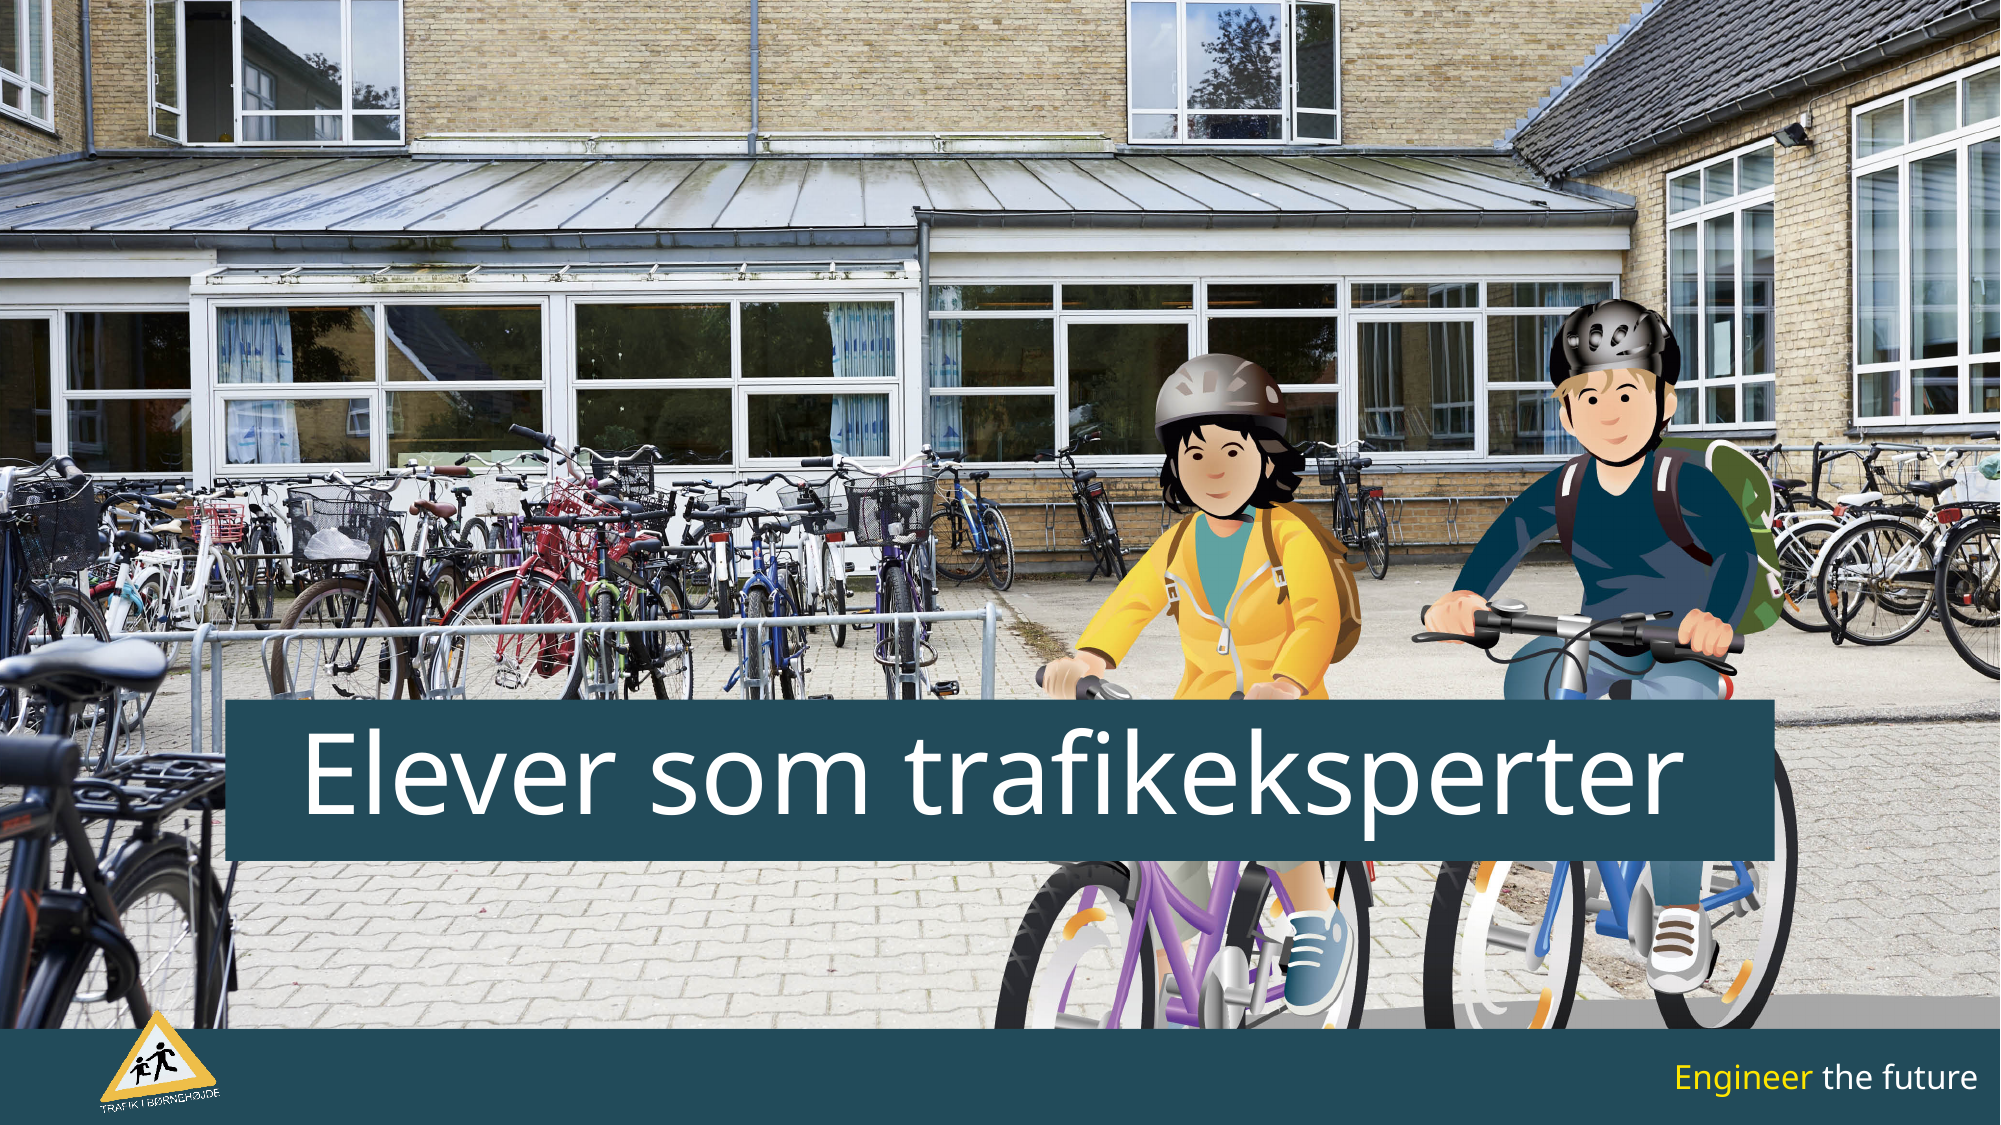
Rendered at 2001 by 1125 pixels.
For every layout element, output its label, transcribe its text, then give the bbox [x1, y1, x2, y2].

text_box [0, 1029, 2000, 1125]
picture [0, 0, 2000, 1113]
text_box Engineer the future [1659, 1049, 2000, 1104]
